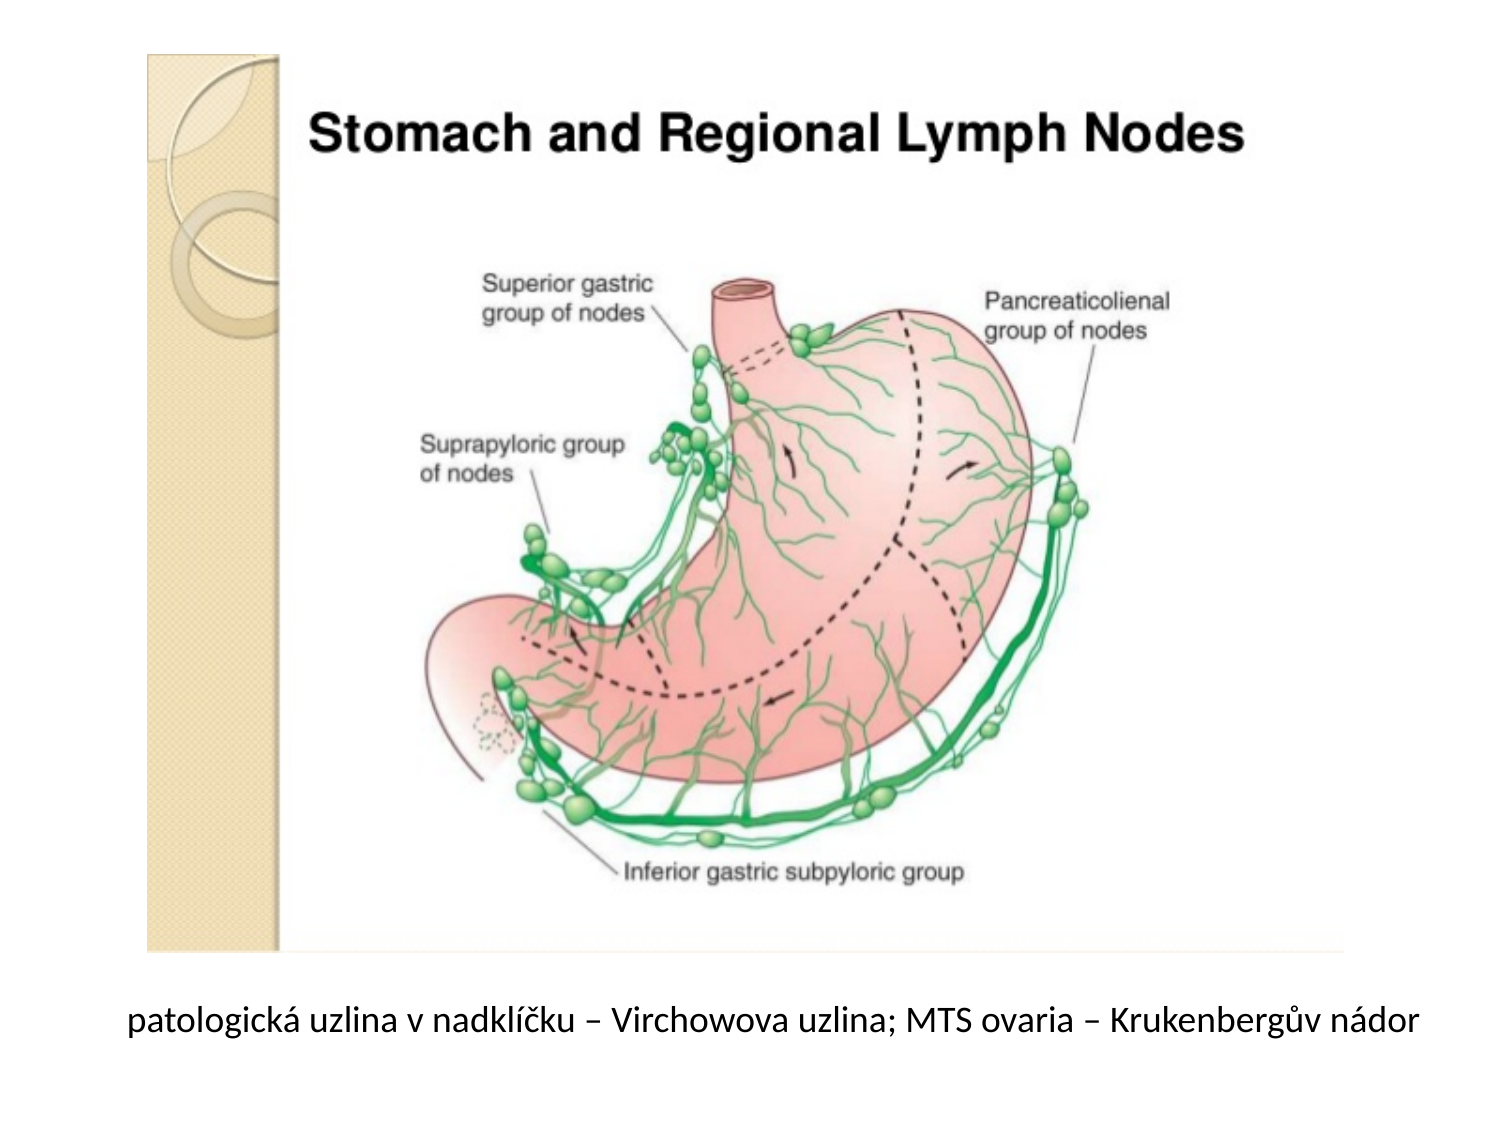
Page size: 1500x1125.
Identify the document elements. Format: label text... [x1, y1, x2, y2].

text_box patologická uzlina v nadklíčku – Virchowova uzlina; MTS ovaria – Krukenbergův nádor [112, 987, 1483, 1093]
picture [147, 54, 1344, 953]
